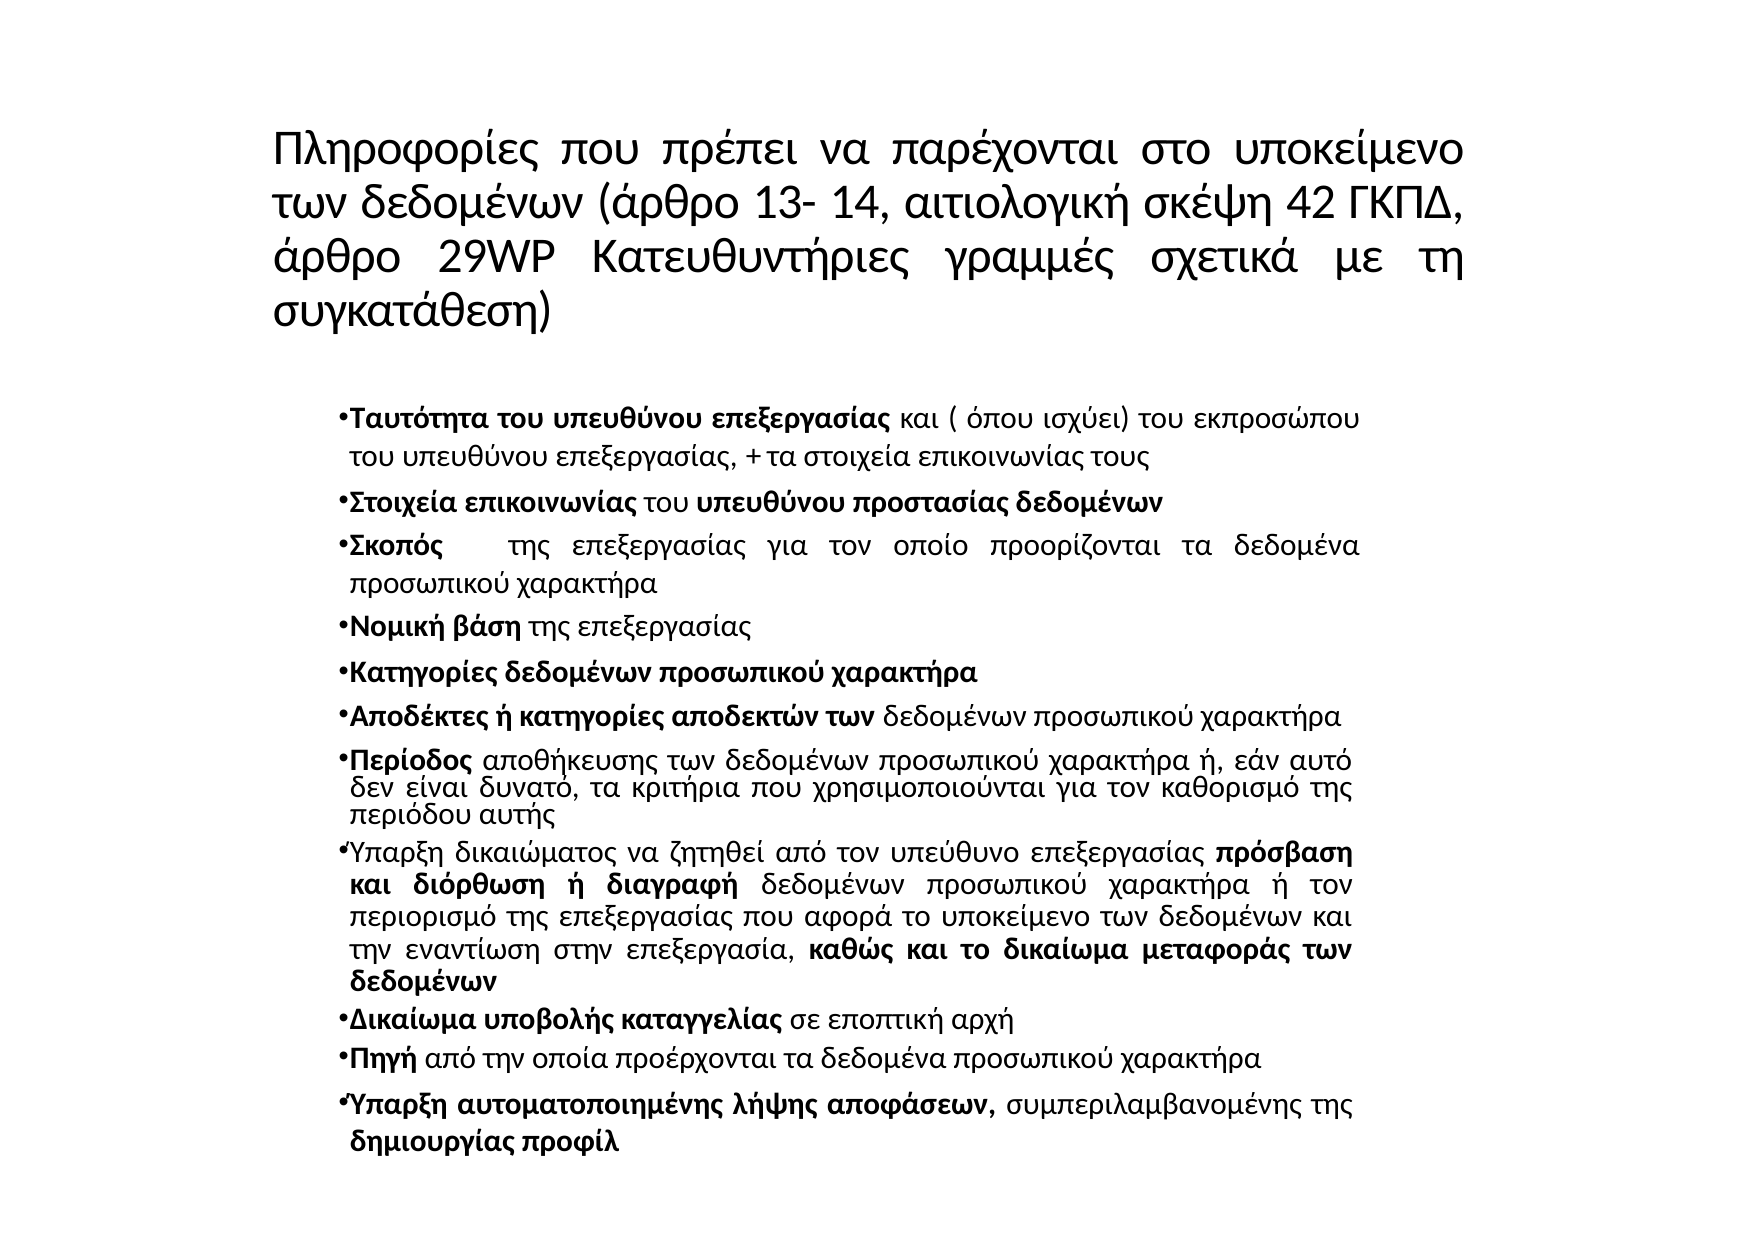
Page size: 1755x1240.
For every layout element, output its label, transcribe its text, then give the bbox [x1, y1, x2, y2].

title Πληροφορίες που πρέπει να παρέχονται στο υποκείμενο των δεδομένων (άρθρο 13- 14, αιτιολογική σκέψη 42 ΓΚΠΔ, άρθρο 29WP Κατευθυντήριες γραμμές σχετικά με τη συγκατάθεση) [270, 111, 1465, 337]
text_box Ταυτότητα του υπευθύνου επεξεργασίας και ( όπου ισχύει) του εκπροσώπου του υπευθύνου επεξεργασίας, + τα στοιχεία επικοινωνίας τους Στοιχεία επικοινωνίας του υπευθύνου προστασίας δεδομένων Σκοπός της επεξεργασίας για τον οποίο προορίζονται τα δεδομένα προσωπικού χαρακτήρα Νομική βάση της επεξεργασίας Κατηγορίες δεδομένων προσωπικού χαρακτήρα Αποδέκτες ή κατηγορίες αποδεκτών των δεδομένων προσωπικού χαρακτήρα Περίοδος αποθήκευσης των δεδομένων προσωπικού χαρακτήρα ή, εάν αυτό δεν είναι δυνατό, τα κριτήρια που χρησιμοποιούνται για τον καθορισμό της περιόδου αυτής Ύπαρξη δικαιώματος να ζητηθεί από τον υπεύθυνο επεξεργασίας πρόσβαση και διόρθωση ή διαγραφή δεδομένων προσωπικού χαρακτήρα ή τον περιορισμό της επεξεργασίας που αφορά το υποκείμενο των δεδομένων και την εναντίωση στην επεξεργασία, καθώς και το δικαίωμα μεταφοράς των δεδομένων Δικαίωμα υποβολής καταγγελίας σε εποπτική αρχή Πηγή από την οποία προέρχονται τα δεδομένα προσωπικού χαρακτήρα Ύπαρξη αυτοματοποιημένης λήψης αποφάσεων, συμπεριλαμβανομένης της δημιουργίας προφίλ [336, 386, 1361, 1158]
